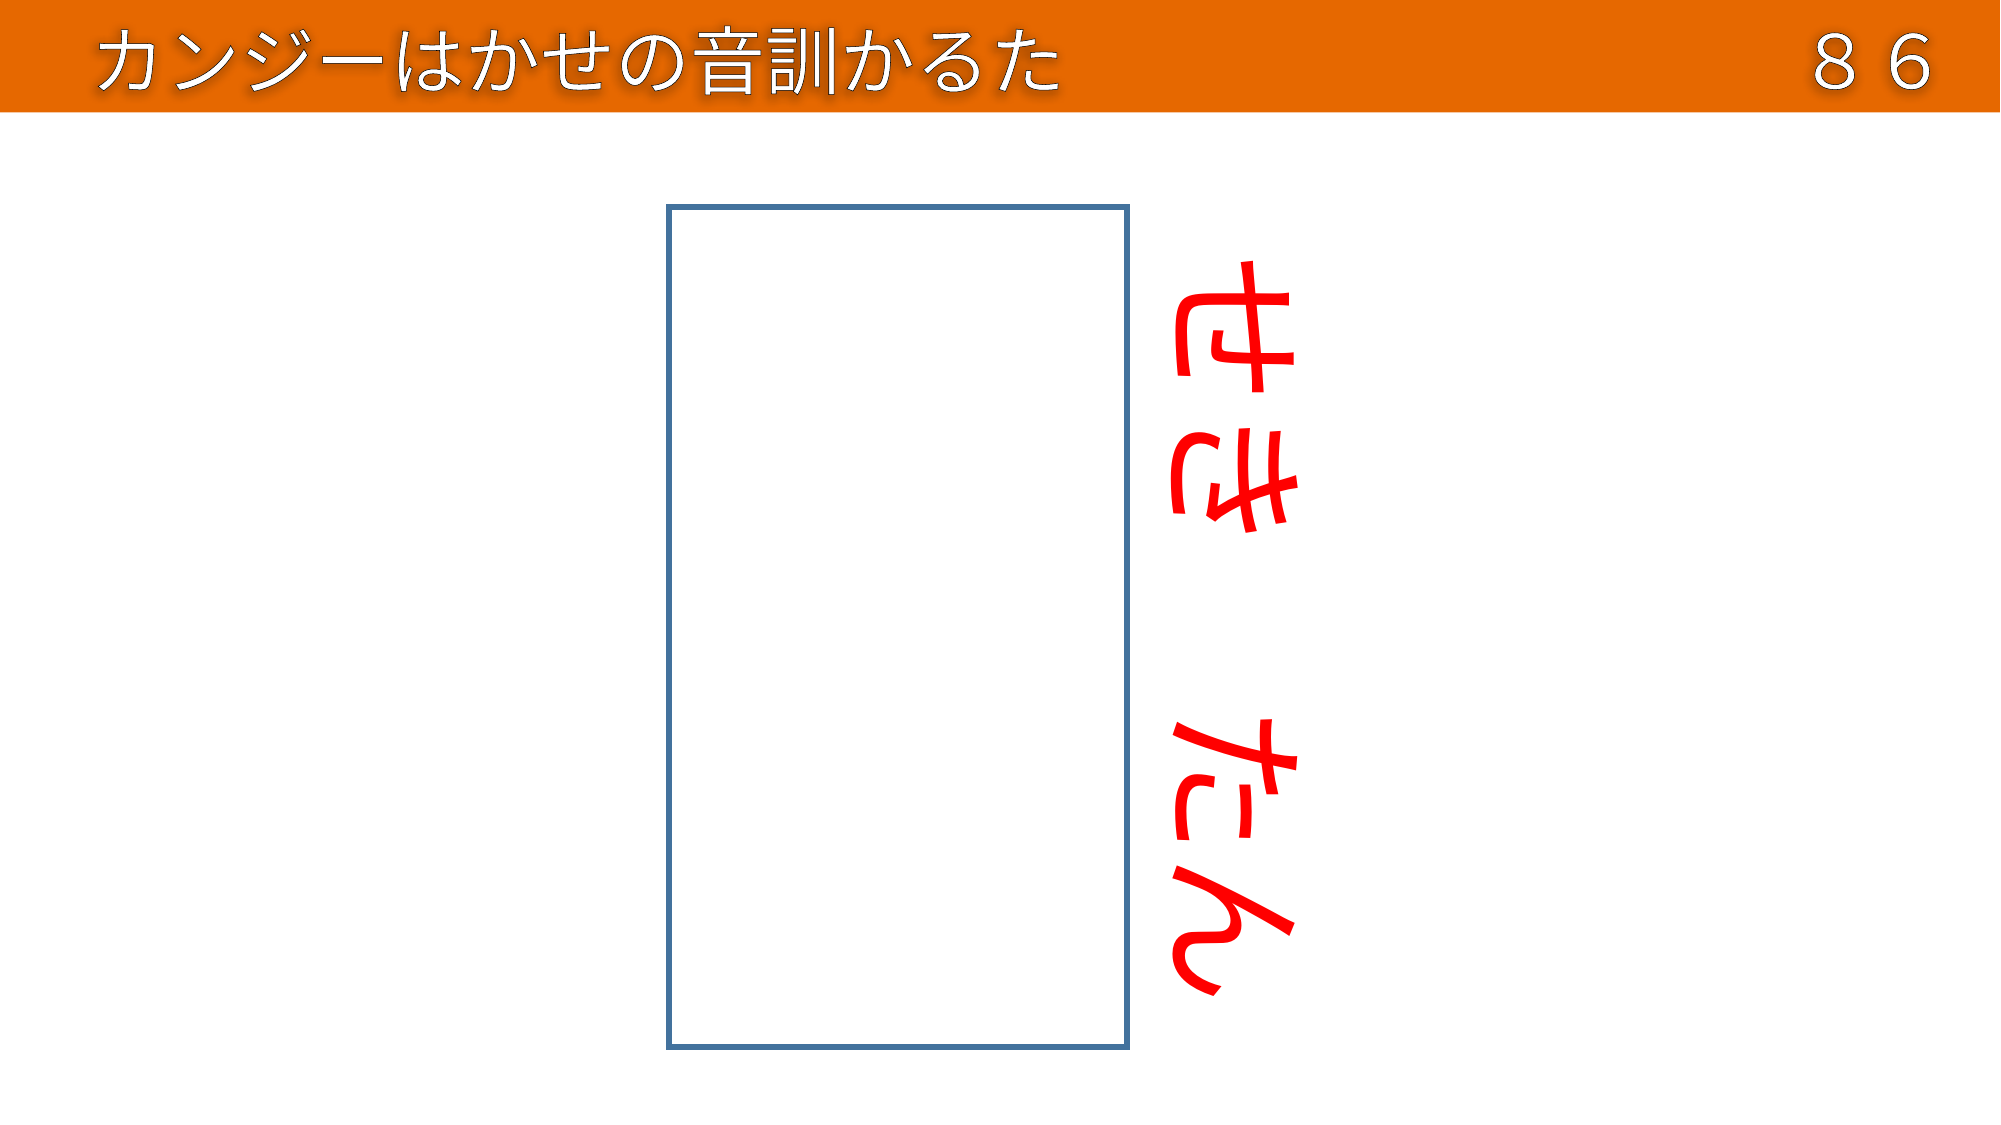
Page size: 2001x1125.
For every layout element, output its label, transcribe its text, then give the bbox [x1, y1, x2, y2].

text_box [668, 206, 1128, 1048]
text_box [0, 0, 2000, 113]
text_box せき たん [1128, 239, 1337, 1012]
text_box ８６ [1782, 6, 1963, 112]
text_box カンジーはかせの音訓かるた [75, 6, 1378, 112]
text_box 石炭 [616, 195, 1152, 1125]
